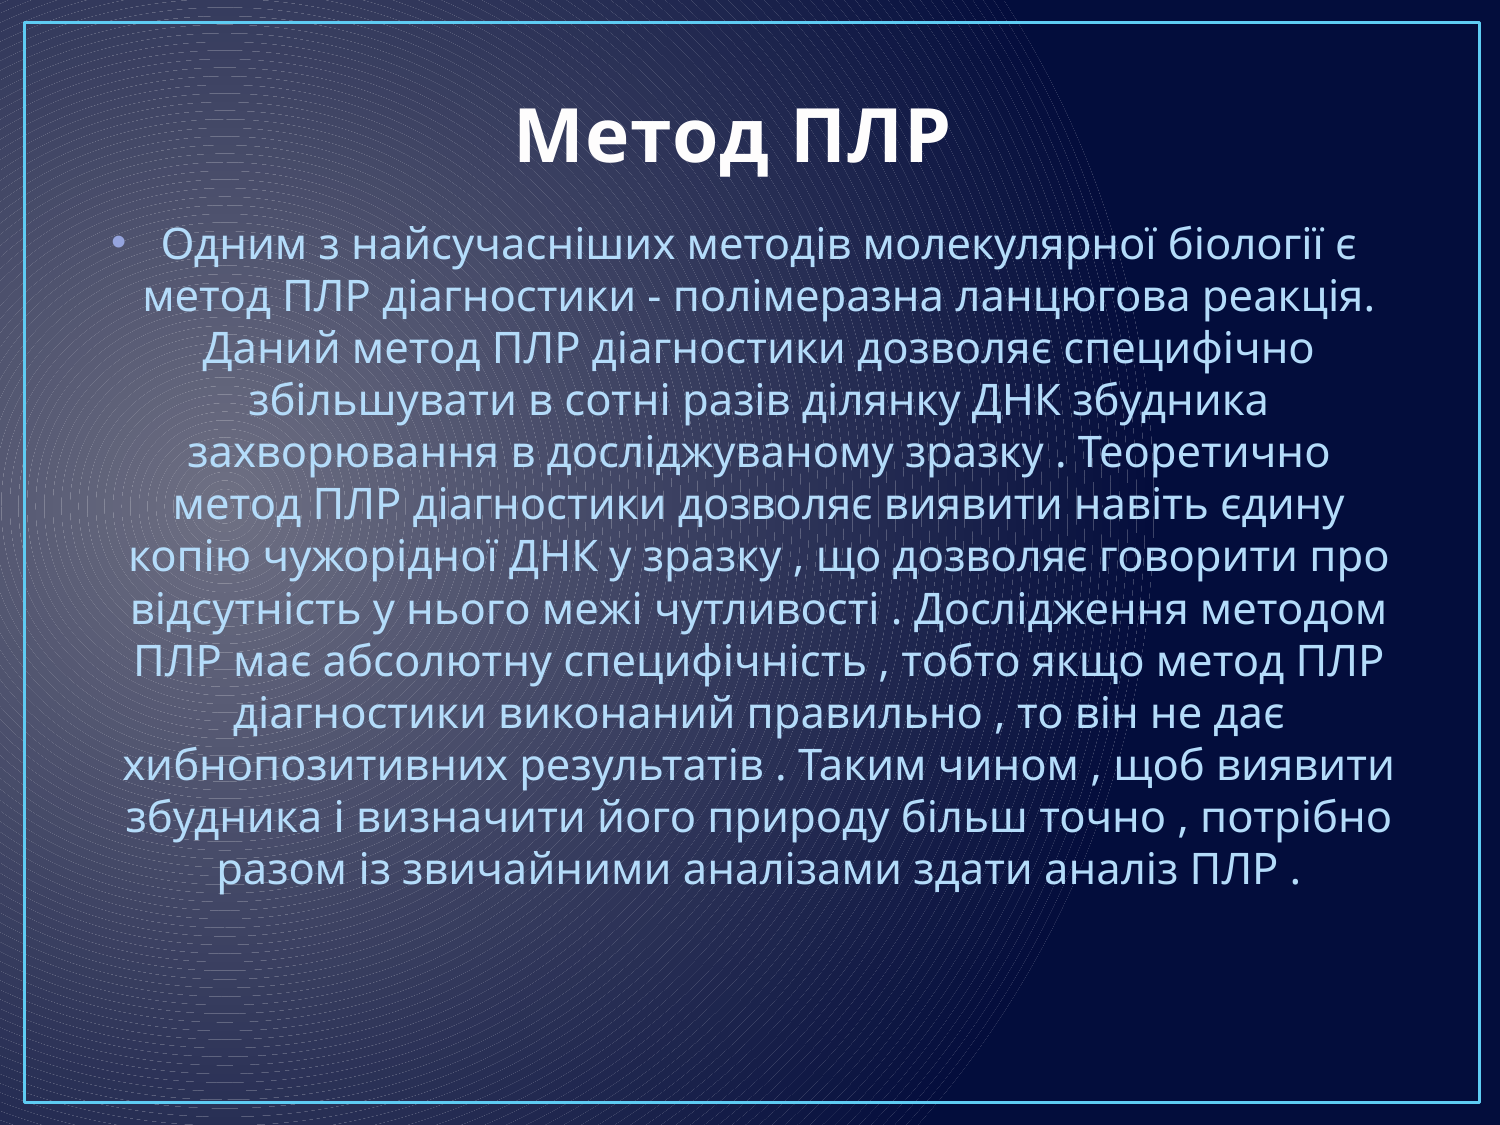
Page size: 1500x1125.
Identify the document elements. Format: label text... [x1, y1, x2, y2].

title Метод ПЛР [312, 66, 1154, 186]
list Одним з найсучасніших методів молекулярної біології є метод ПЛР діагностики - полімеразна ланцюгова реакція. Даний метод ПЛР діагностики дозволяє специфічно збільшувати в сотні разів ділянку ДНК збудника захворювання в досліджуваному зразку . Теоретично метод ПЛР діагностики дозволяє виявити навіть єдину копію чужорідної ДНК у зразку , що дозволяє говорити про відсутність у нього межі чутливості . Дослідження методом ПЛР має абсолютну специфічність , тобто якщо метод ПЛР діагностики виконаний правильно , то він не дає хибнопозитивних результатів . Таким чином , щоб виявити збудника і визначити його природу більш точно , потрібно разом із звичайними аналізами здати аналіз ПЛР . [64, 208, 1415, 951]
